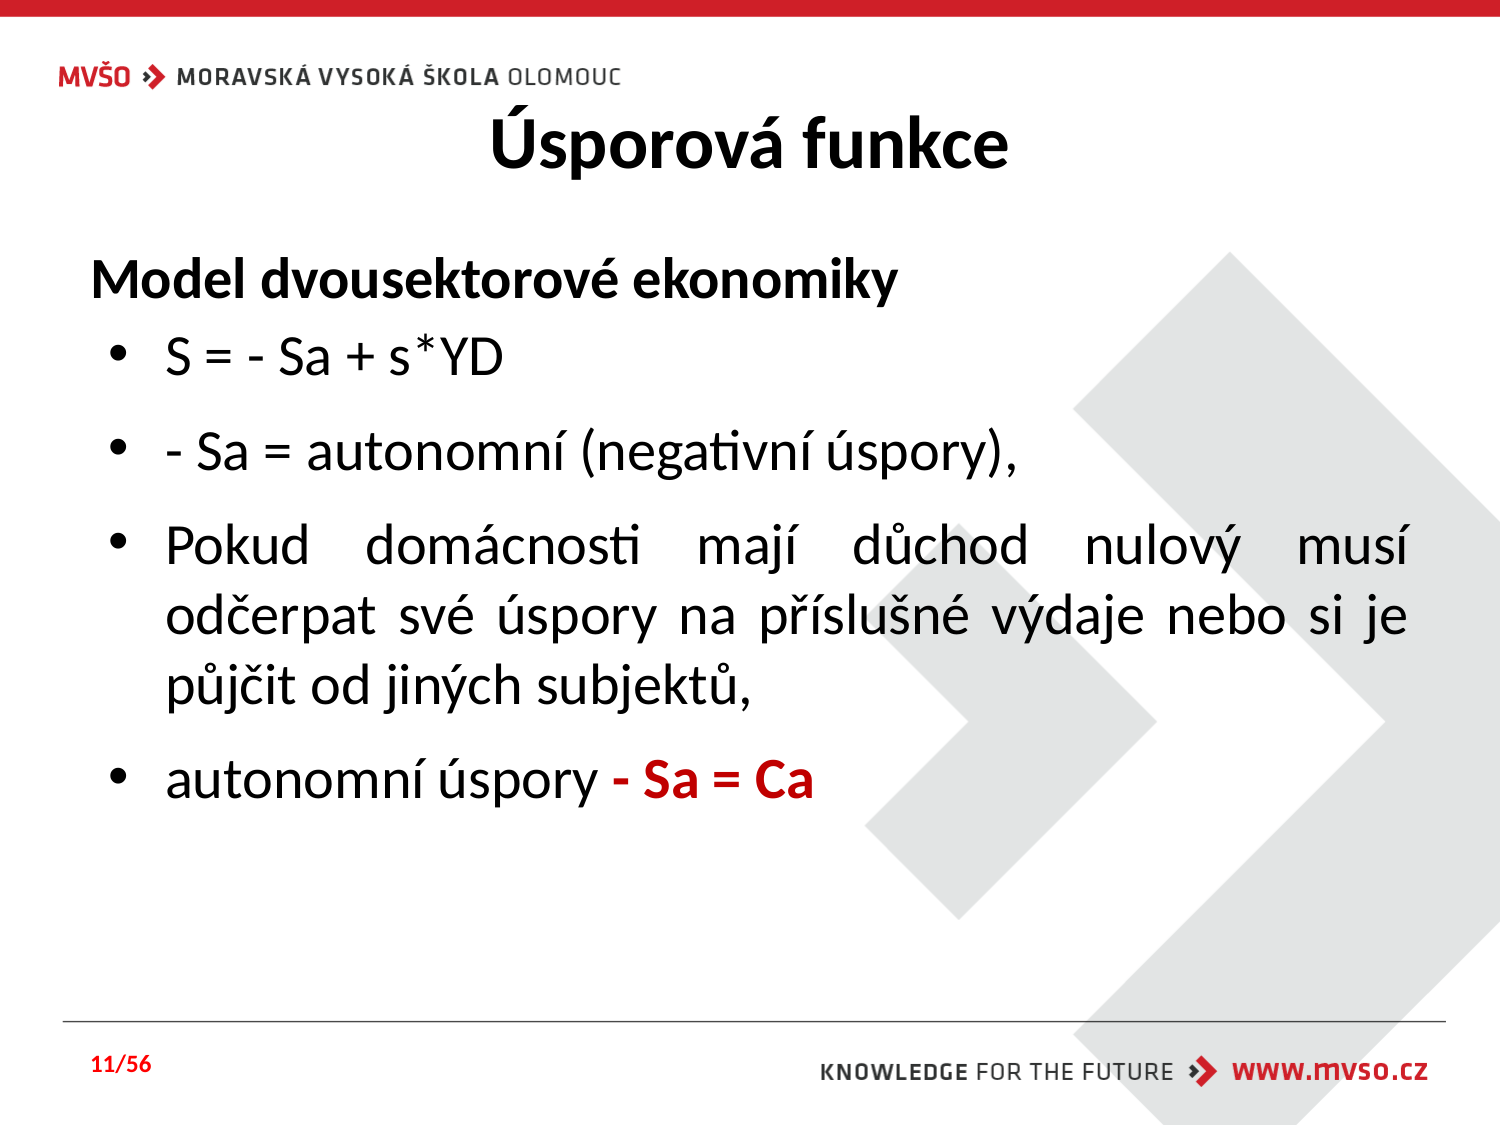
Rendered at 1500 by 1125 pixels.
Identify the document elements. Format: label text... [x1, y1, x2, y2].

picture [0, 0, 1500, 1125]
list Model dvousektorové ekonomiky S = - Sa + s*YD - Sa = autonomní (negativní úspory), Pokud domácnosti mají důchod nulový musí odčerpat své úspory na příslušné výdaje nebo si je půjčit od jiných subjektů, autonomní úspory - Sa = Ca [75, 232, 1425, 1005]
title Úsporová funkce [75, 45, 1425, 232]
text_box 11/56 [74, 1040, 213, 1085]
